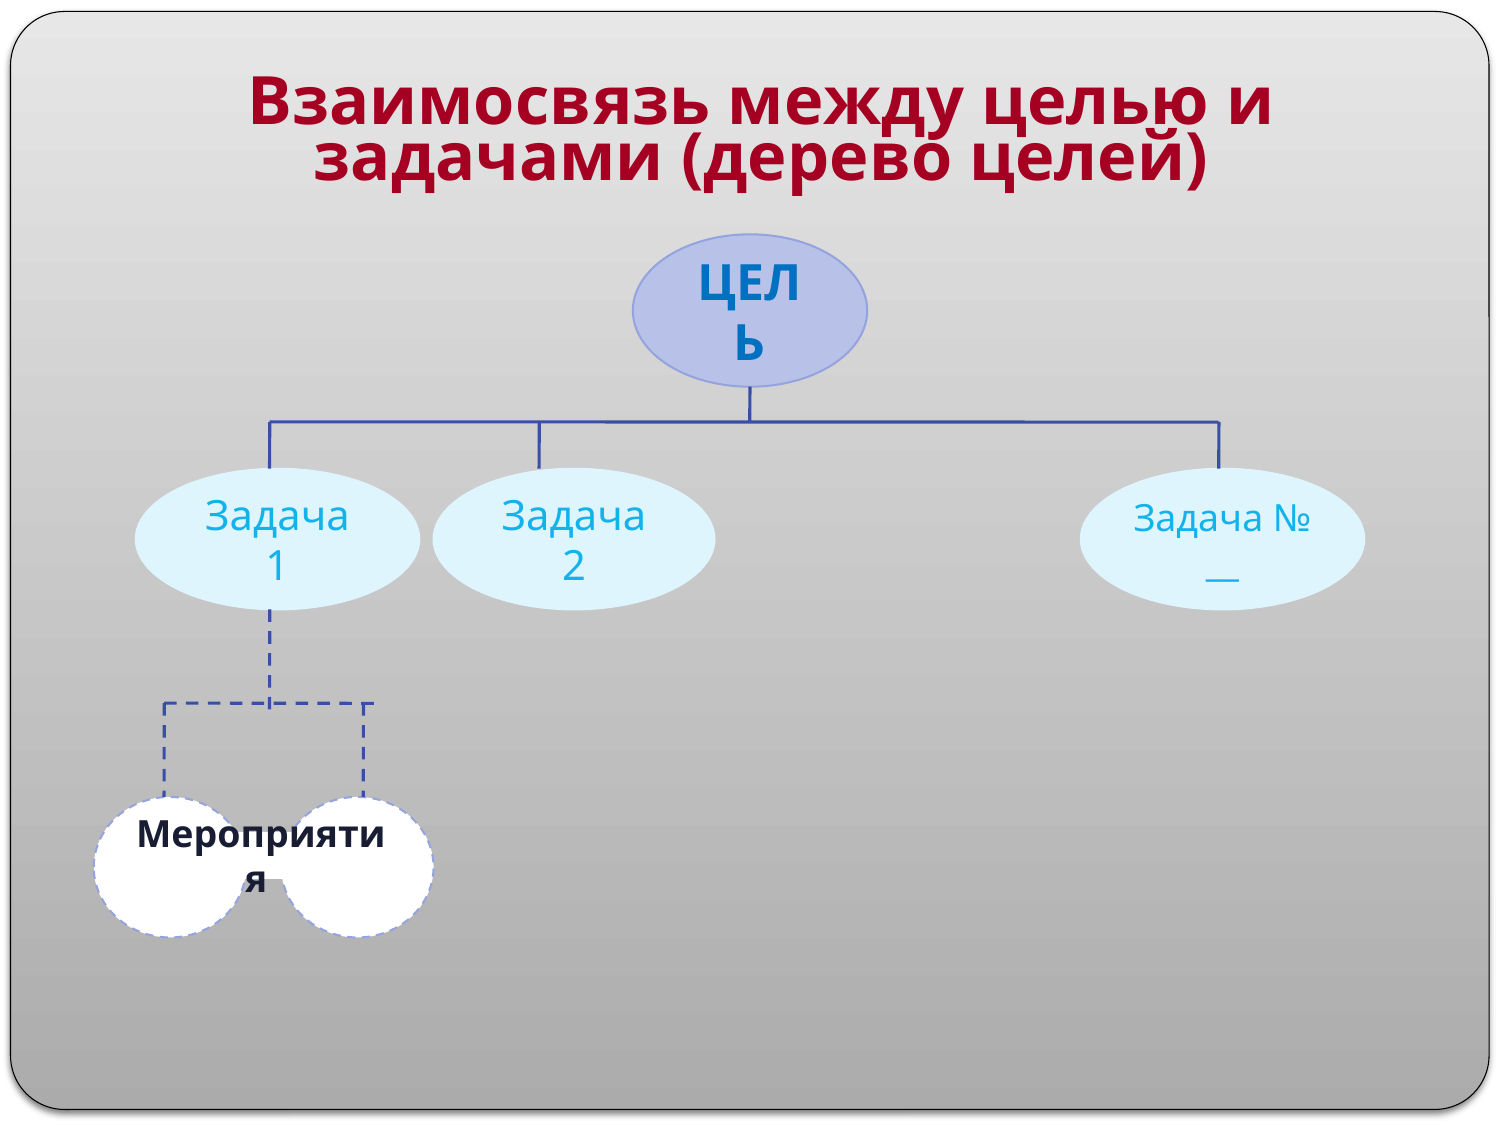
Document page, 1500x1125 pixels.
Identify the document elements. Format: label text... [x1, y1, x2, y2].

title Взаимосвязь между целью и задачами (дерево целей) [123, 54, 1399, 207]
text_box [93, 234, 1365, 938]
